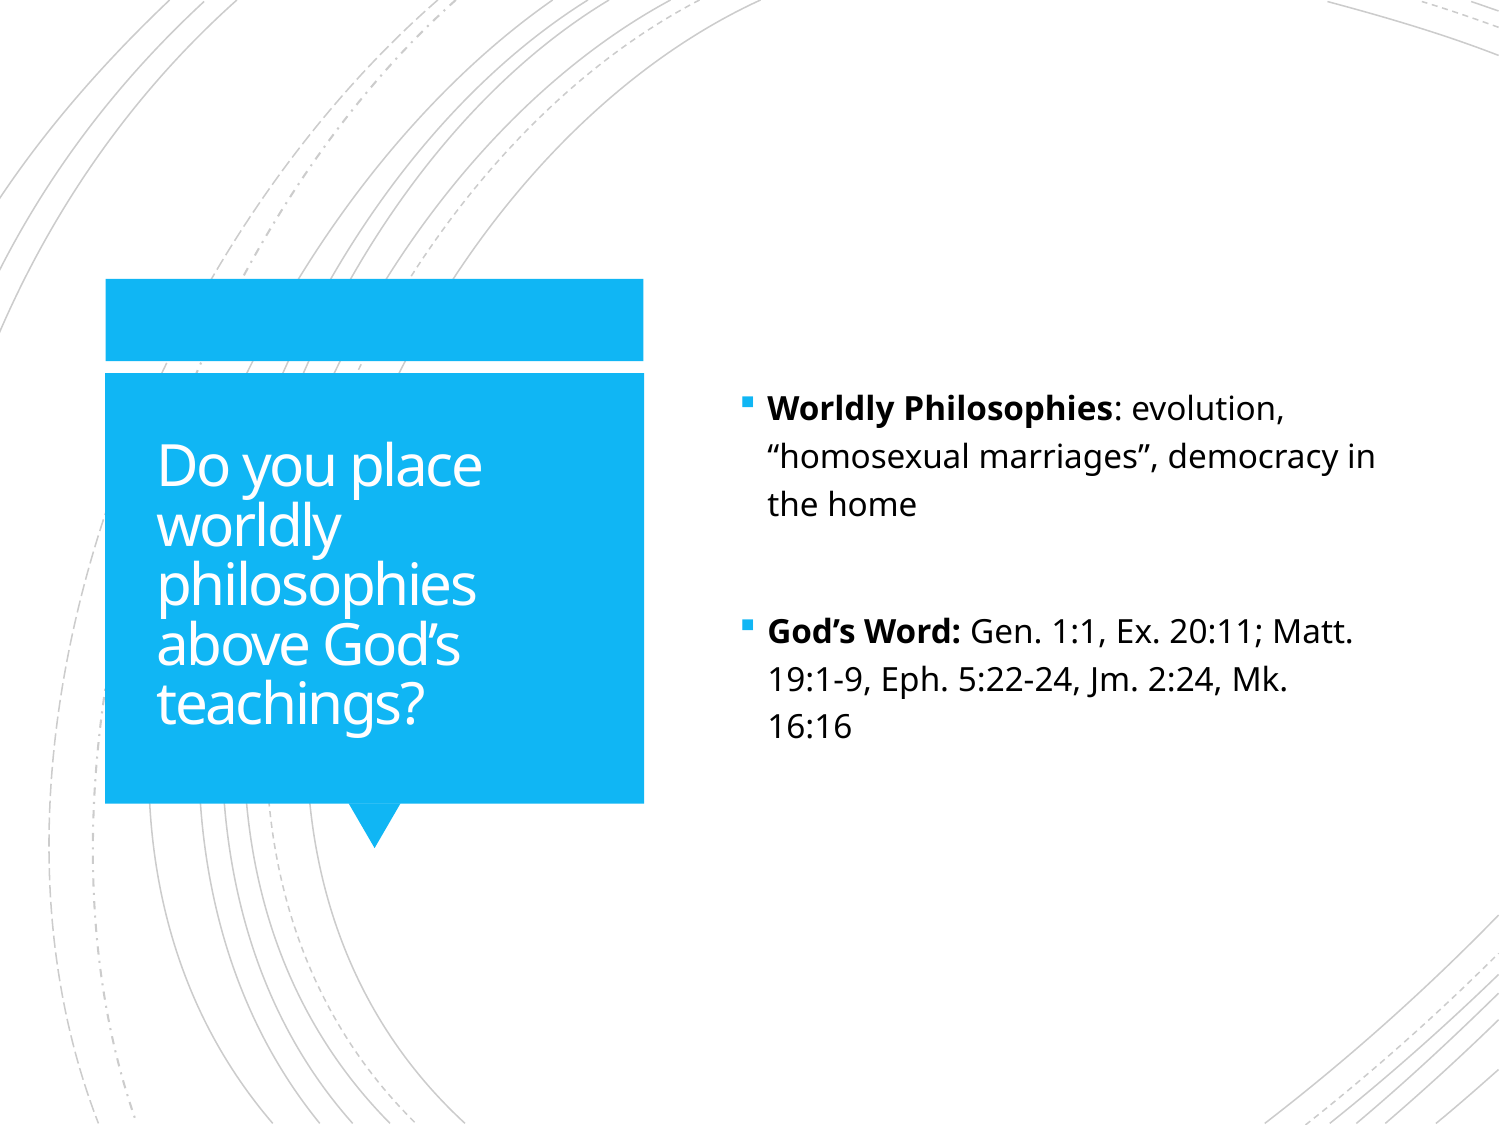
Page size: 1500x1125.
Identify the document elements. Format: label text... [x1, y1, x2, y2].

list Worldly Philosophies: evolution, “homosexual marriages”, democracy in the home God’s Word: Gen. 1:1, Ex. 20:11; Matt. 19:1-9, Eph. 5:22-24, Jm. 2:24, Mk. 16:16 [724, 131, 1396, 993]
title Do you place worldly philosophies above God’s teachings? [118, 385, 673, 790]
